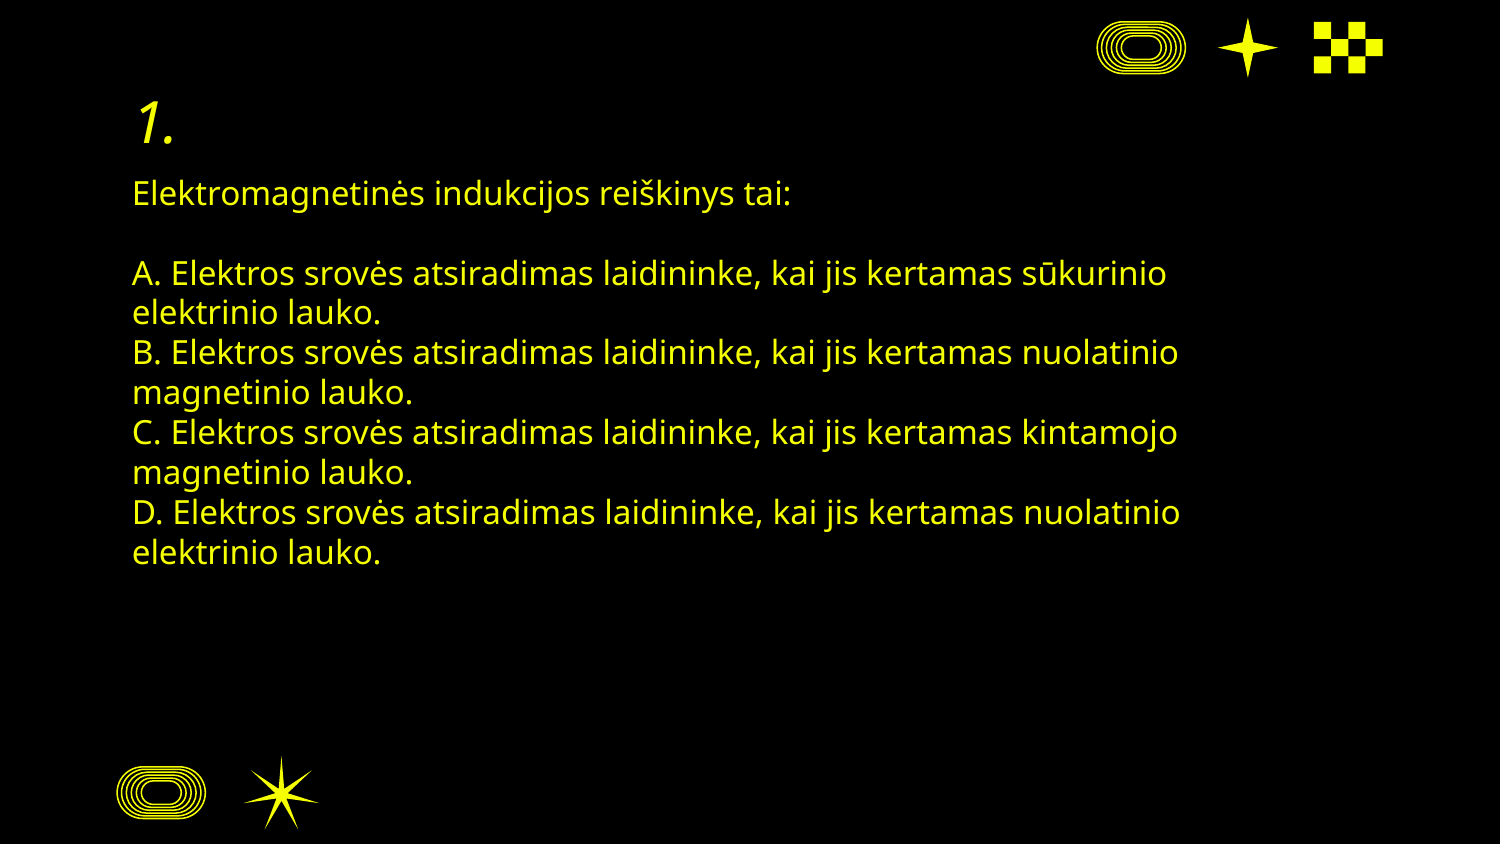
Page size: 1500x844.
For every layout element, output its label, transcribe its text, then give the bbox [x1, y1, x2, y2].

title 1. [117, 70, 1383, 148]
text_box Elektromagnetinės indukcijos reiškinys tai: A. Elektros srovės atsiradimas laidininke, kai jis kertamas sūkurinio elektrinio lauko. B. Elektros srovės atsiradimas laidininke, kai jis kertamas nuolatinio magnetinio lauko. C. Elektros srovės atsiradimas laidininke, kai jis kertamas kintamojo magnetinio lauko. D. Elektros srovės atsiradimas laidininke, kai jis kertamas nuolatinio elektrinio lauko. [117, 164, 1236, 619]
